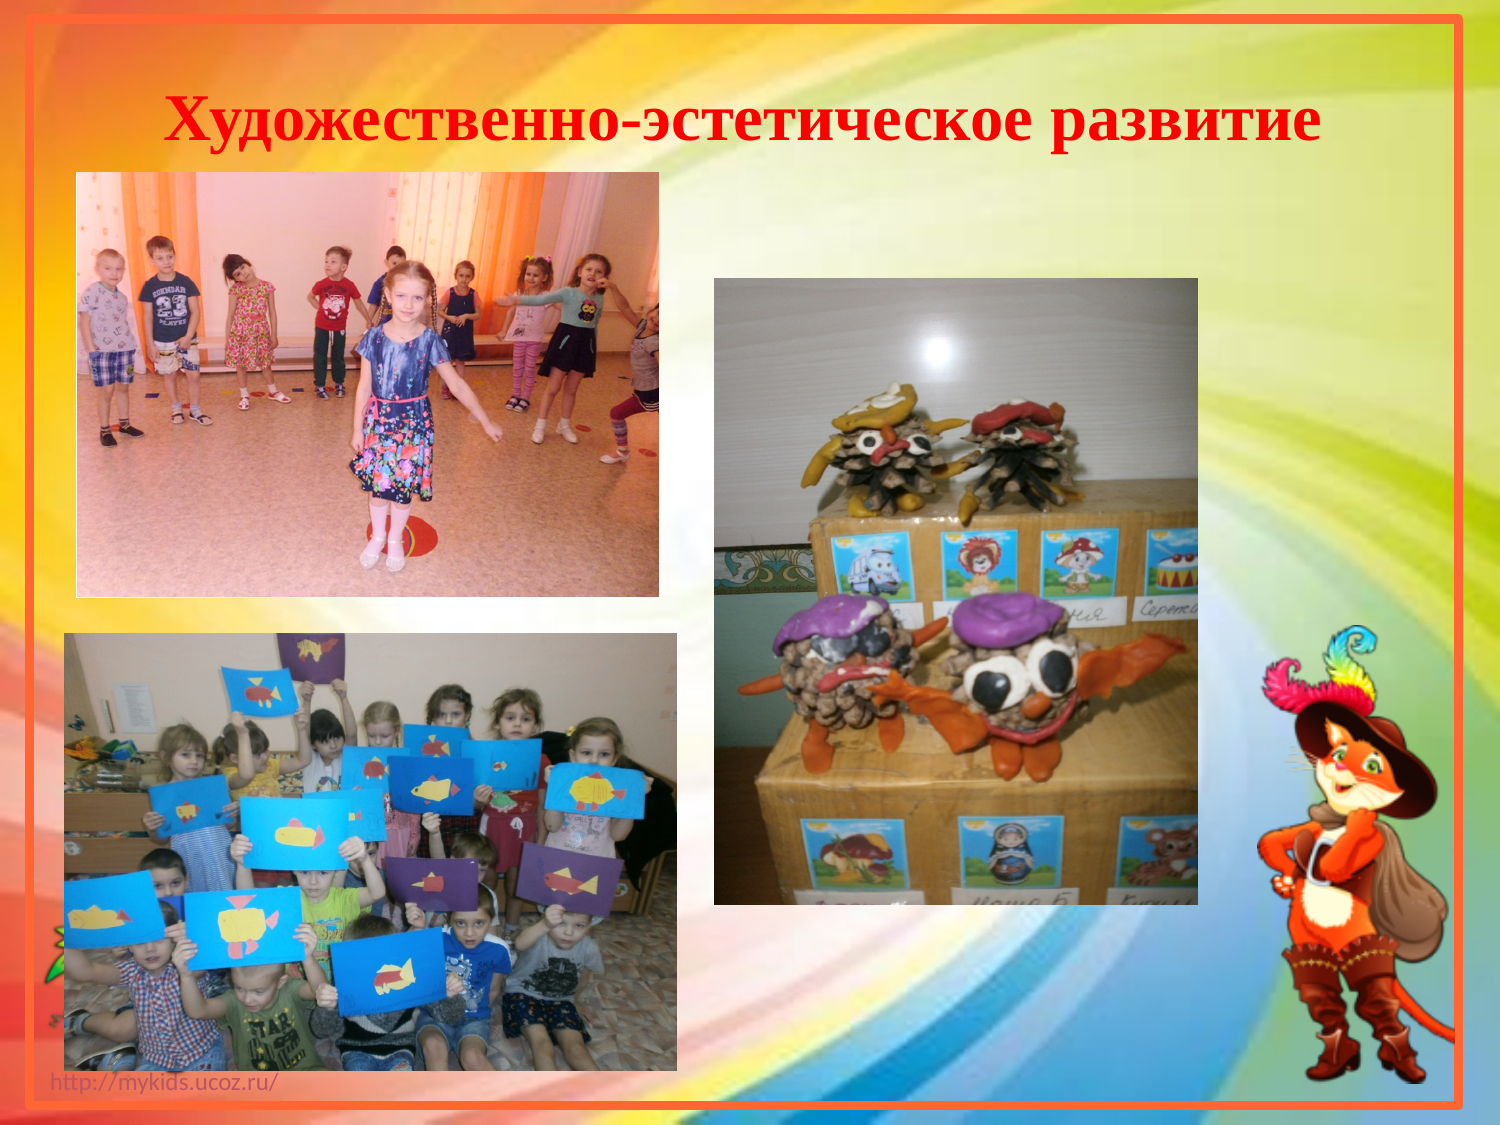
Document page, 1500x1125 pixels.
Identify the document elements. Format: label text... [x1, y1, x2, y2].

picture [34, 24, 1455, 1101]
text_box Художественно-эстетическое развитие [100, 66, 1388, 161]
picture [0, 0, 1500, 1125]
